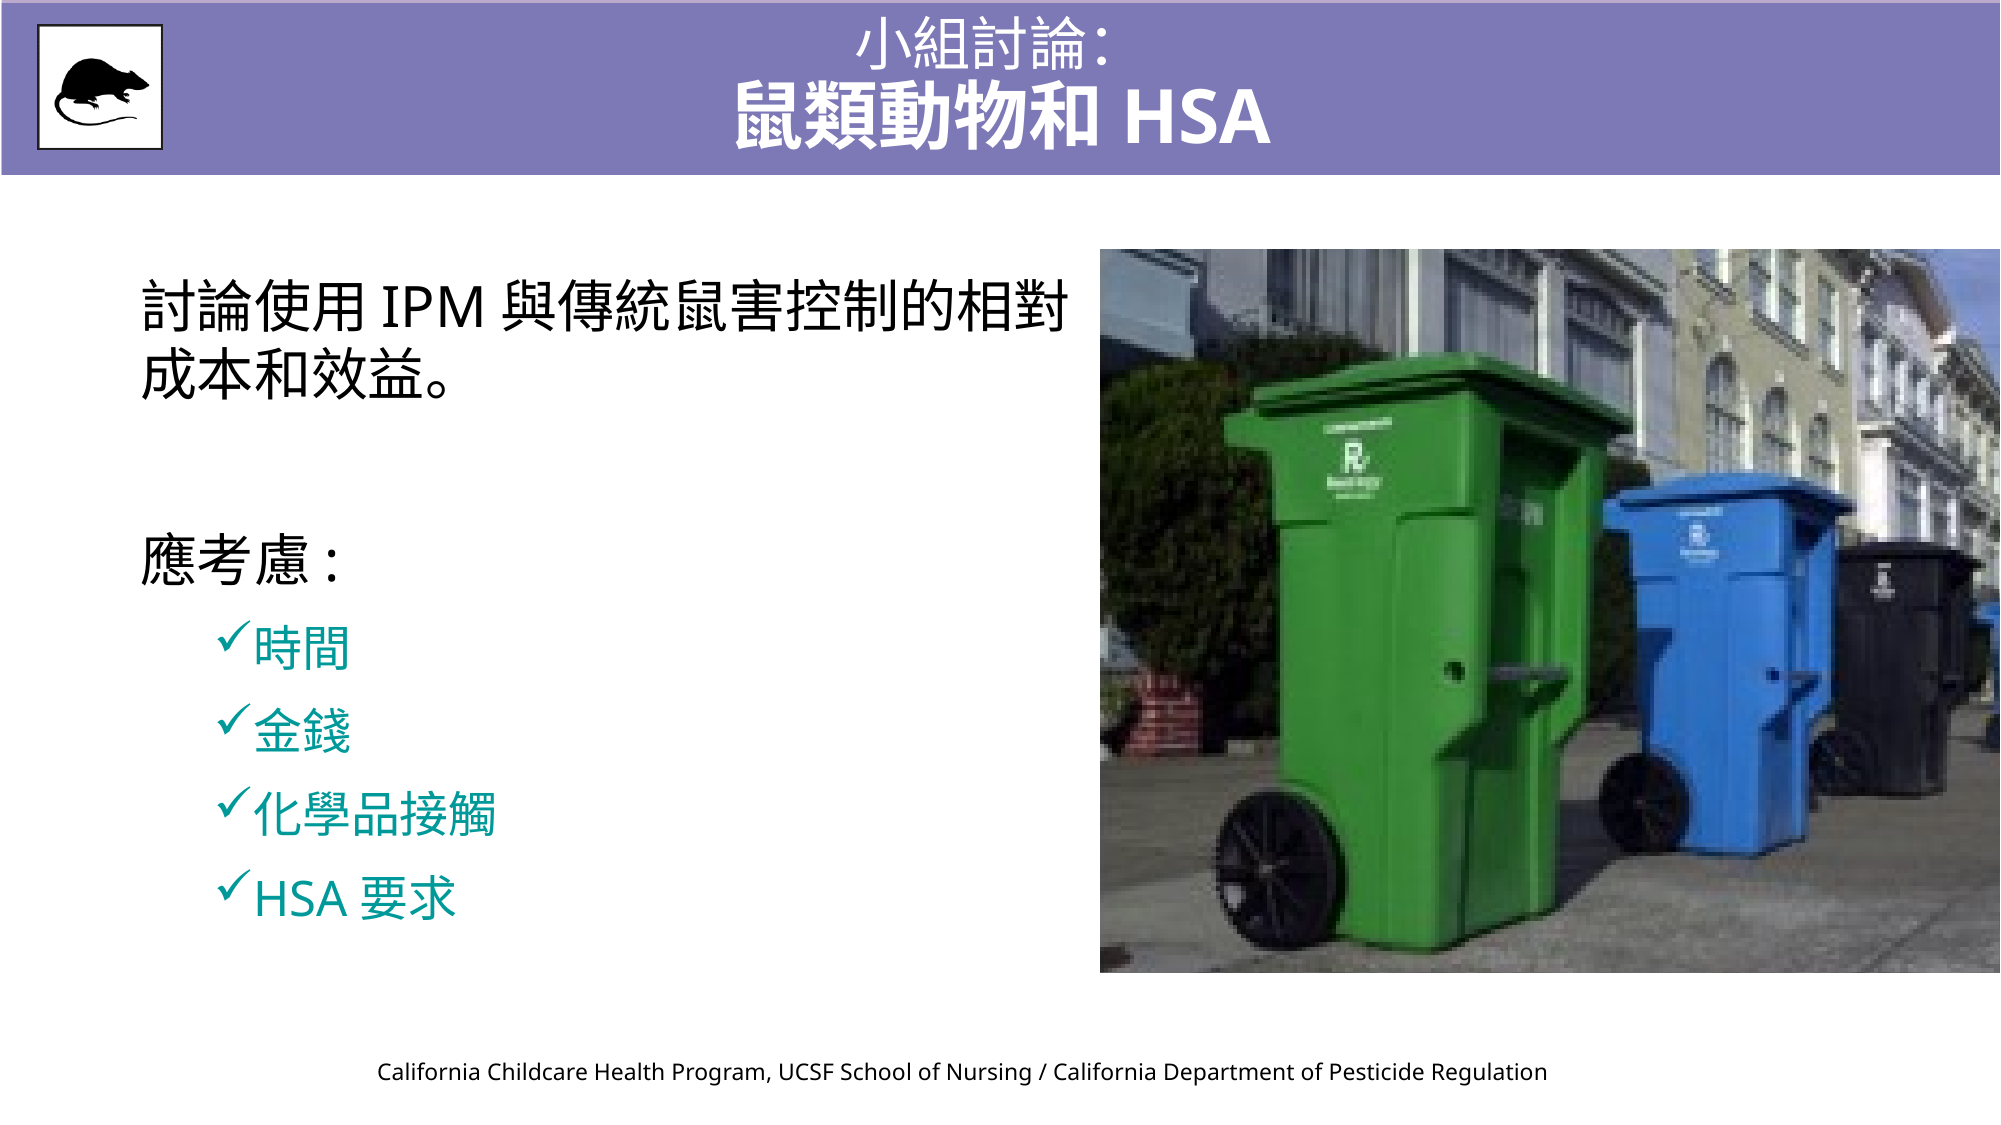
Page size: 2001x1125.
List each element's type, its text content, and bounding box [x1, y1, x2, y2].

text_box 小組討論： 鼠類動物和HSA [518, 12, 1482, 163]
picture [37, 24, 163, 150]
list 討論使用IPM與傳統鼠害控制的相對成本和效益。 應考慮: 時間 金錢 化學品接觸 HSA要求 [125, 262, 1088, 938]
picture [1099, 249, 2000, 973]
